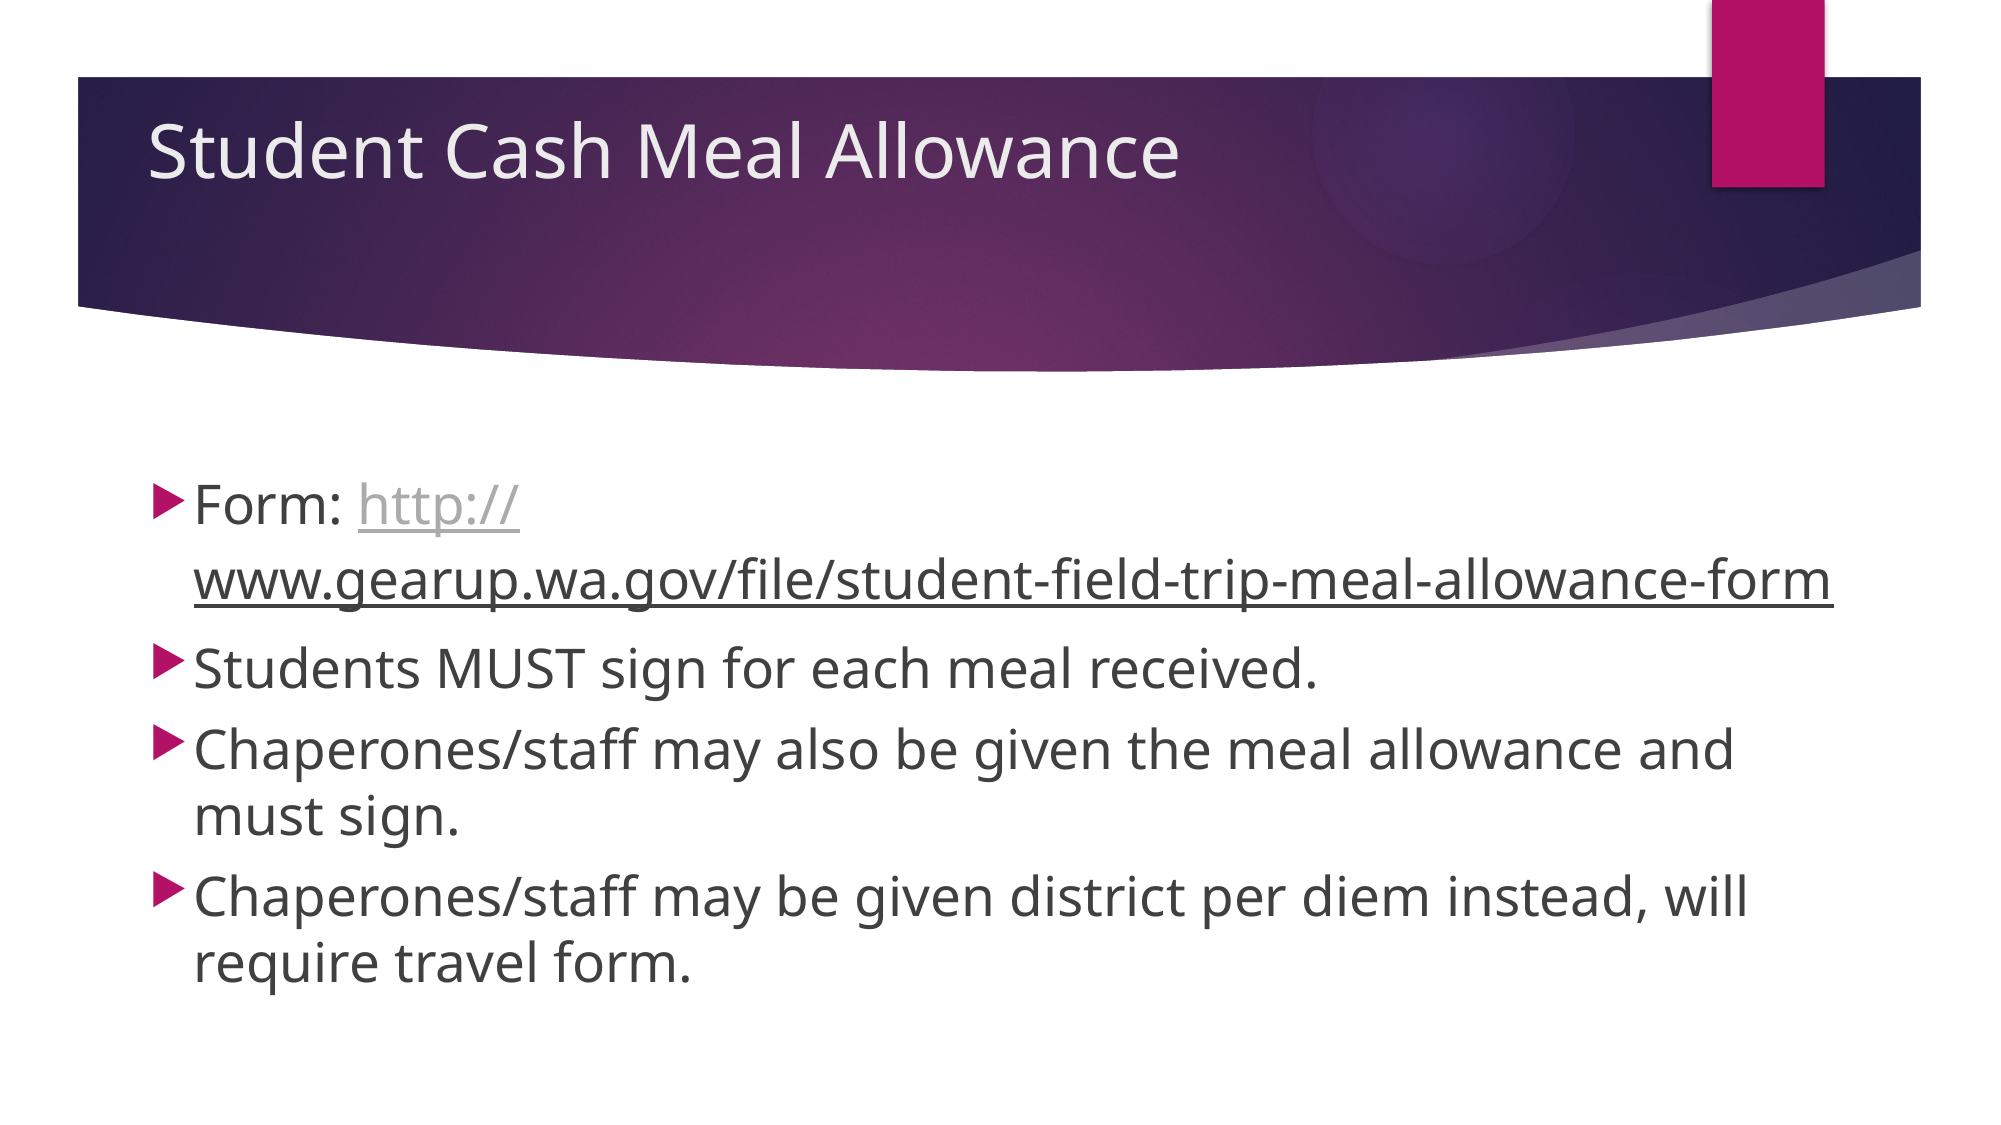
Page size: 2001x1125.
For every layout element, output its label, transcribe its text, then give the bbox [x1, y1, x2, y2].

title Student Cash Meal Allowance [132, 68, 1868, 229]
list Form: http://www.gearup.wa.gov/file/student-field-trip-meal-allowance-form Students MUST sign for each meal received. Chaperones/staff may also be given the meal allowance and must sign. Chaperones/staff may be given district per diem instead, will require travel form. [134, 381, 1866, 1070]
